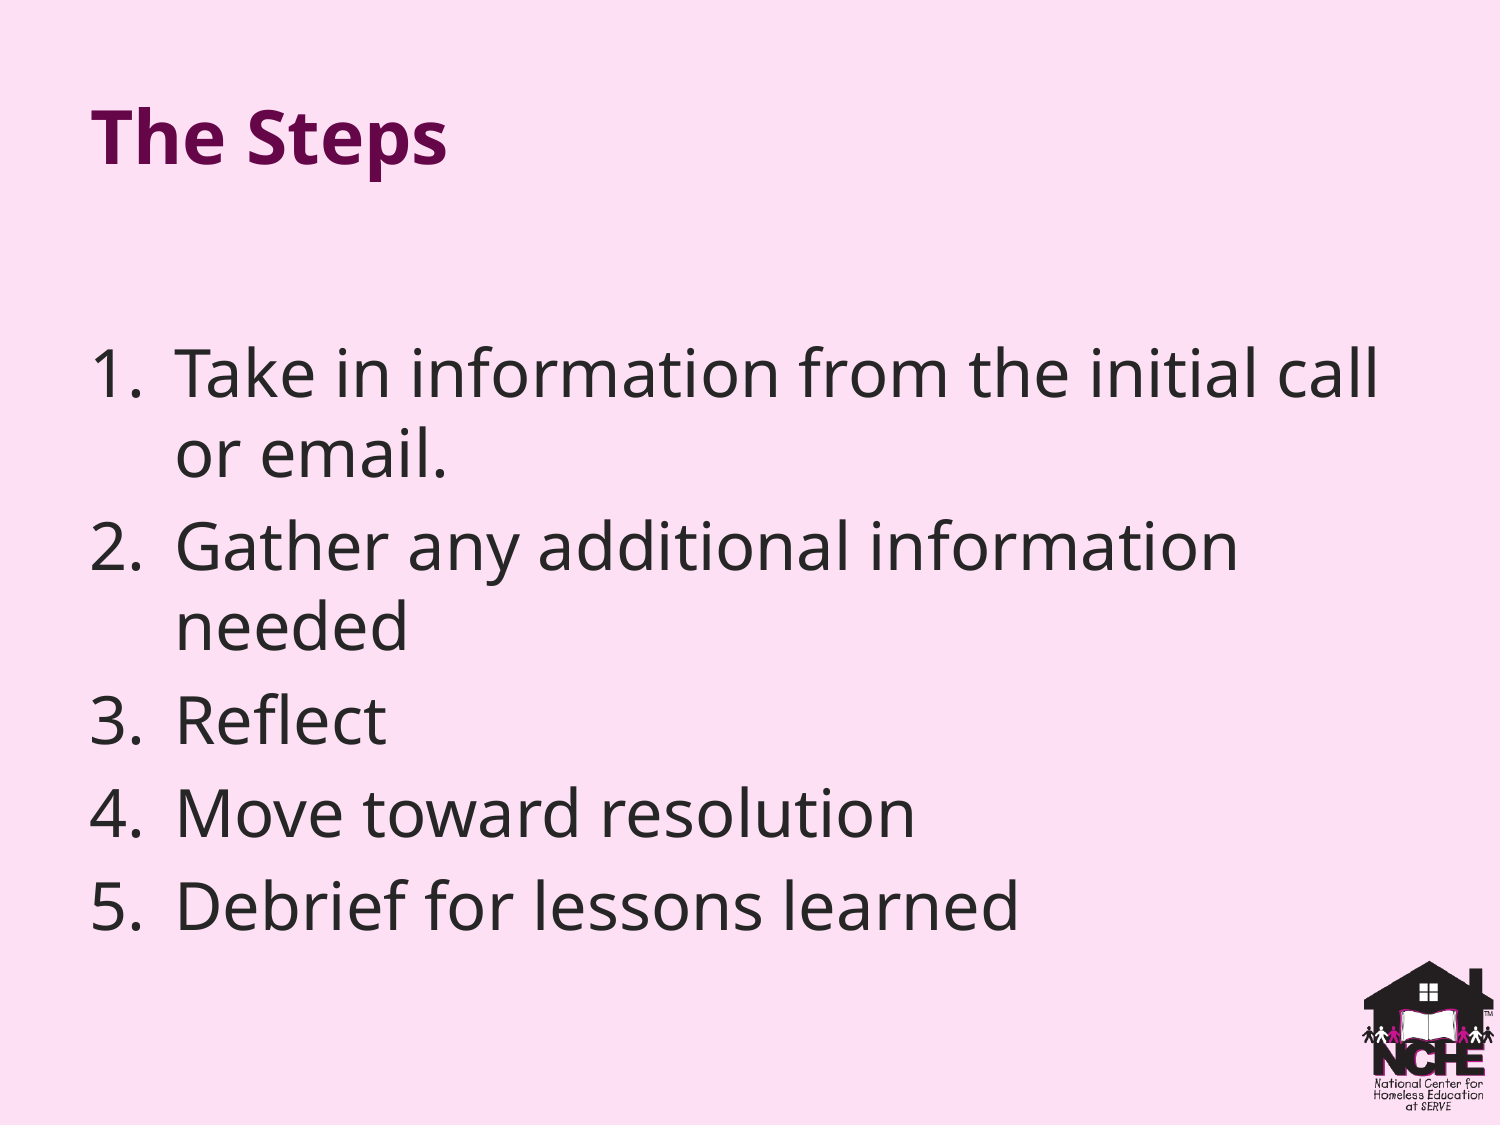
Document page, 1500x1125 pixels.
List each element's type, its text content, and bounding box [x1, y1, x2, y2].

list Take in information from the initial call or email. Gather any additional information needed Reflect Move toward resolution Debrief for lessons learned [75, 262, 1425, 1013]
title The Steps [75, 45, 1425, 225]
picture [1362, 960, 1494, 1111]
